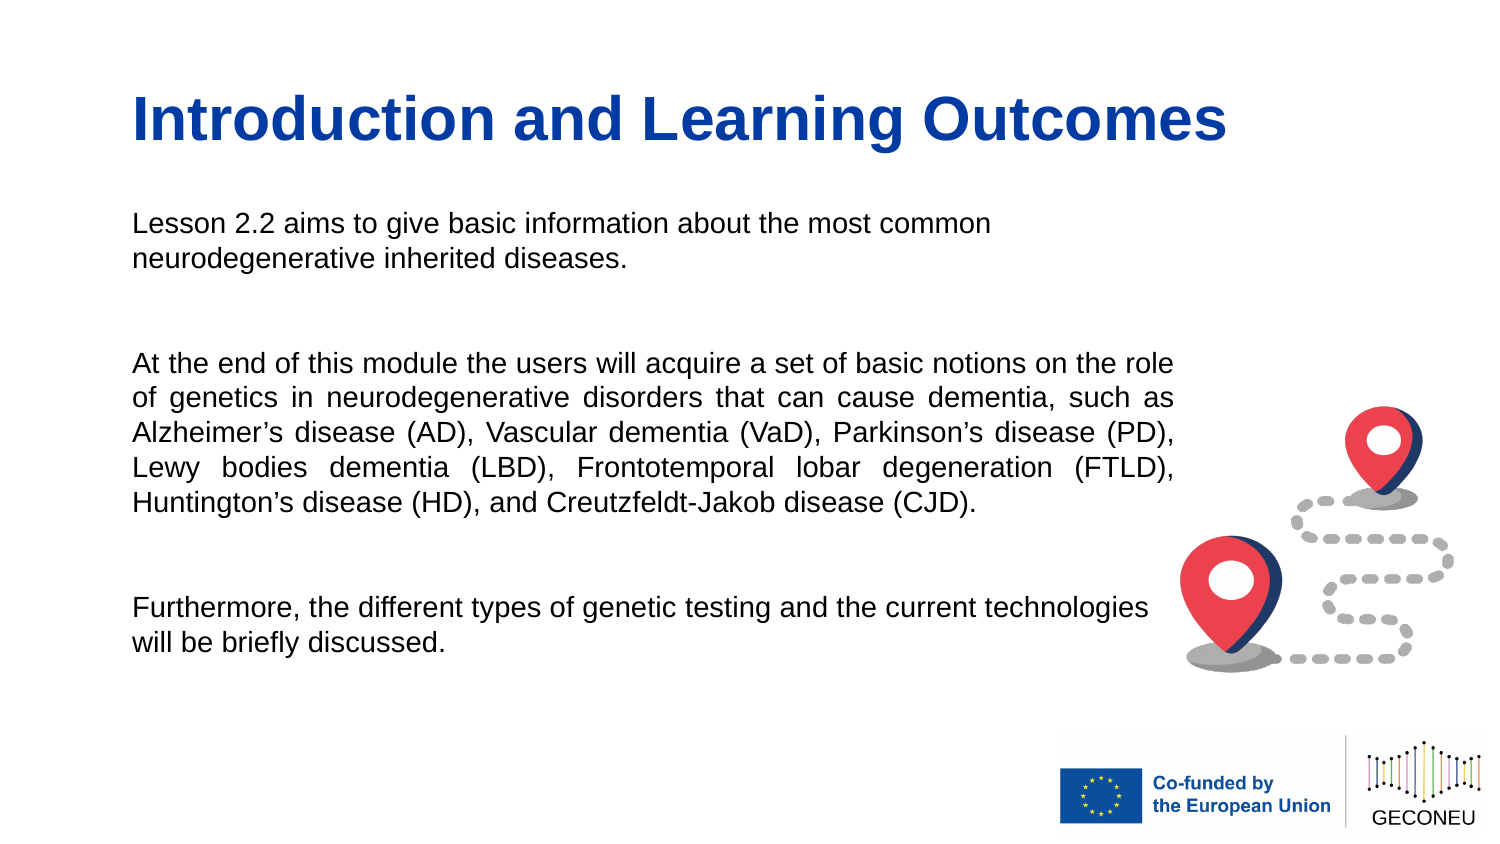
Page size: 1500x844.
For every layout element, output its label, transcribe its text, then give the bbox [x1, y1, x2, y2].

list Lesson 2.2 aims to give basic information about the most common neurodegenerative inherited diseases. At the end of this module the users will acquire a set of basic notions on the role of genetics in neurodegenerative disorders that can cause dementia, such as Alzheimer’s disease (AD), Vascular dementia (VaD), Parkinson’s disease (PD), Lewy bodies dementia (LBD), Frontotemporal lobar degeneration (FTLD), Huntington’s disease (HD), and Creutzfeldt-Jakob disease (CJD). Furthermore, the different types of genetic testing and the current technologies will be briefly discussed. [116, 189, 1191, 750]
picture [1167, 395, 1463, 676]
title Introduction and Learning Outcomes [116, 63, 1383, 157]
picture [1057, 727, 1485, 835]
